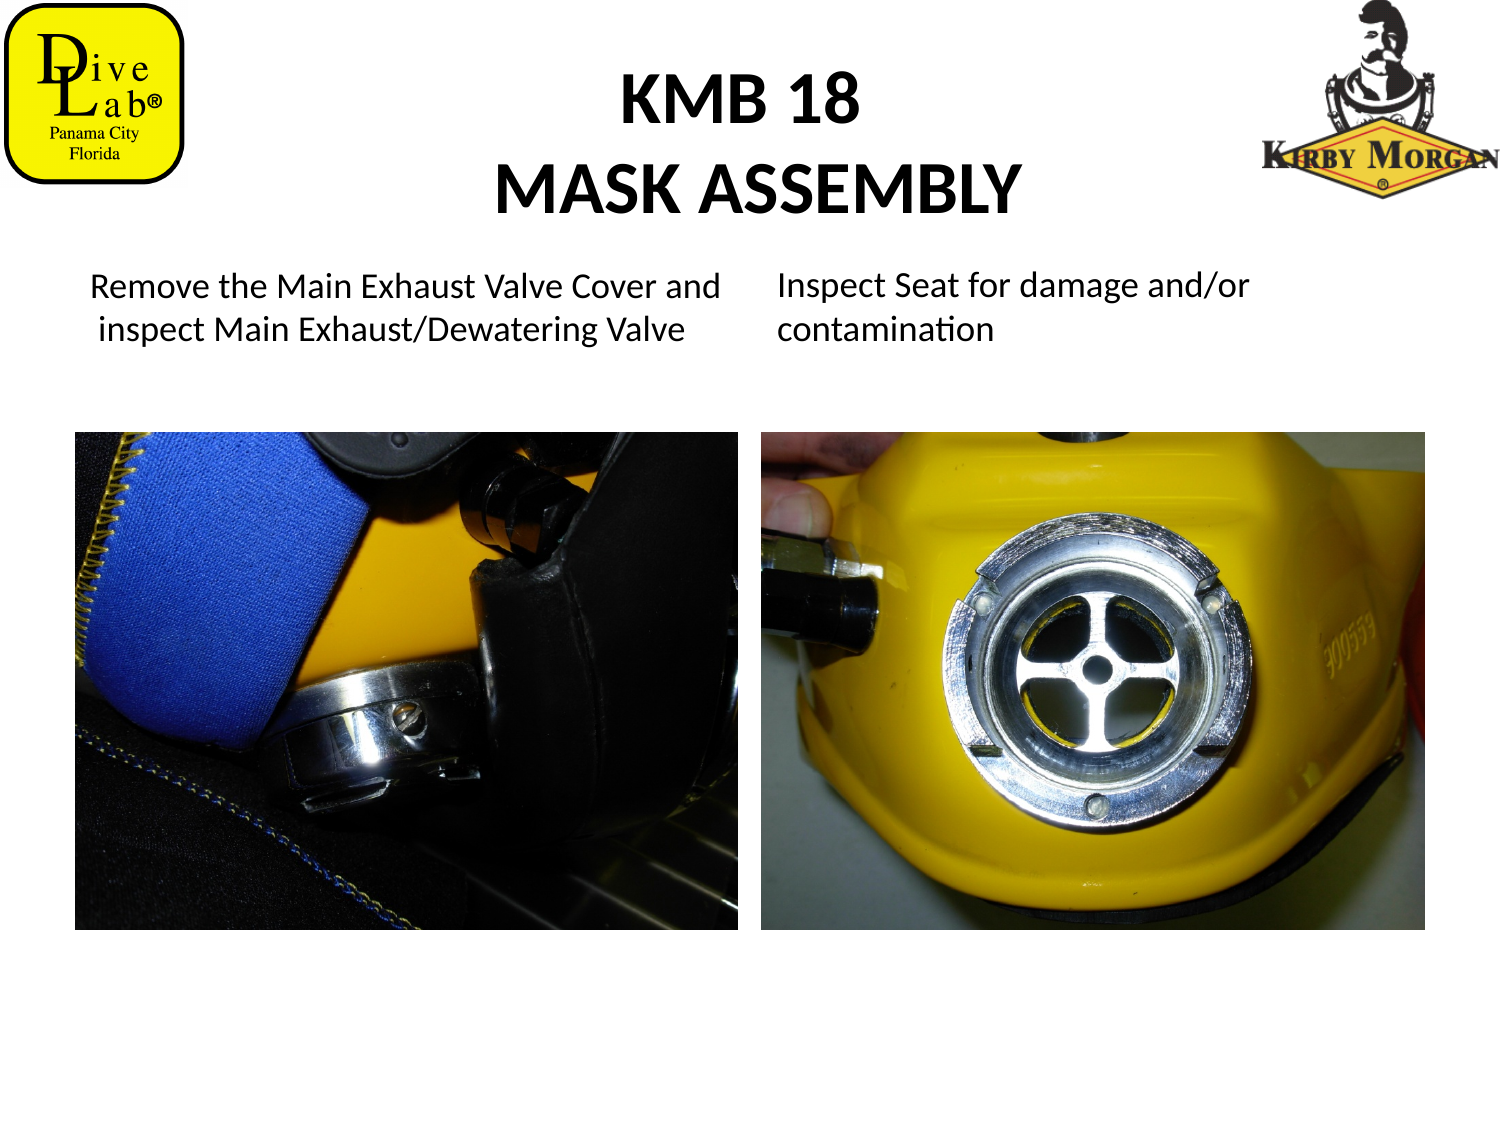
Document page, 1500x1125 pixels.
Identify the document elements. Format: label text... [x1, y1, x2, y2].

list Inspect Seat for damage and/or contamination [761, 251, 1425, 357]
picture [0, 0, 188, 188]
list Remove the Main Exhaust Valve Cover and inspect Main Exhaust/Dewatering Valve [75, 251, 738, 357]
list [74, 432, 738, 930]
title KMB 18 MASK ASSEMBLY [75, 45, 1425, 233]
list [761, 431, 1426, 930]
picture [1262, 0, 1500, 201]
